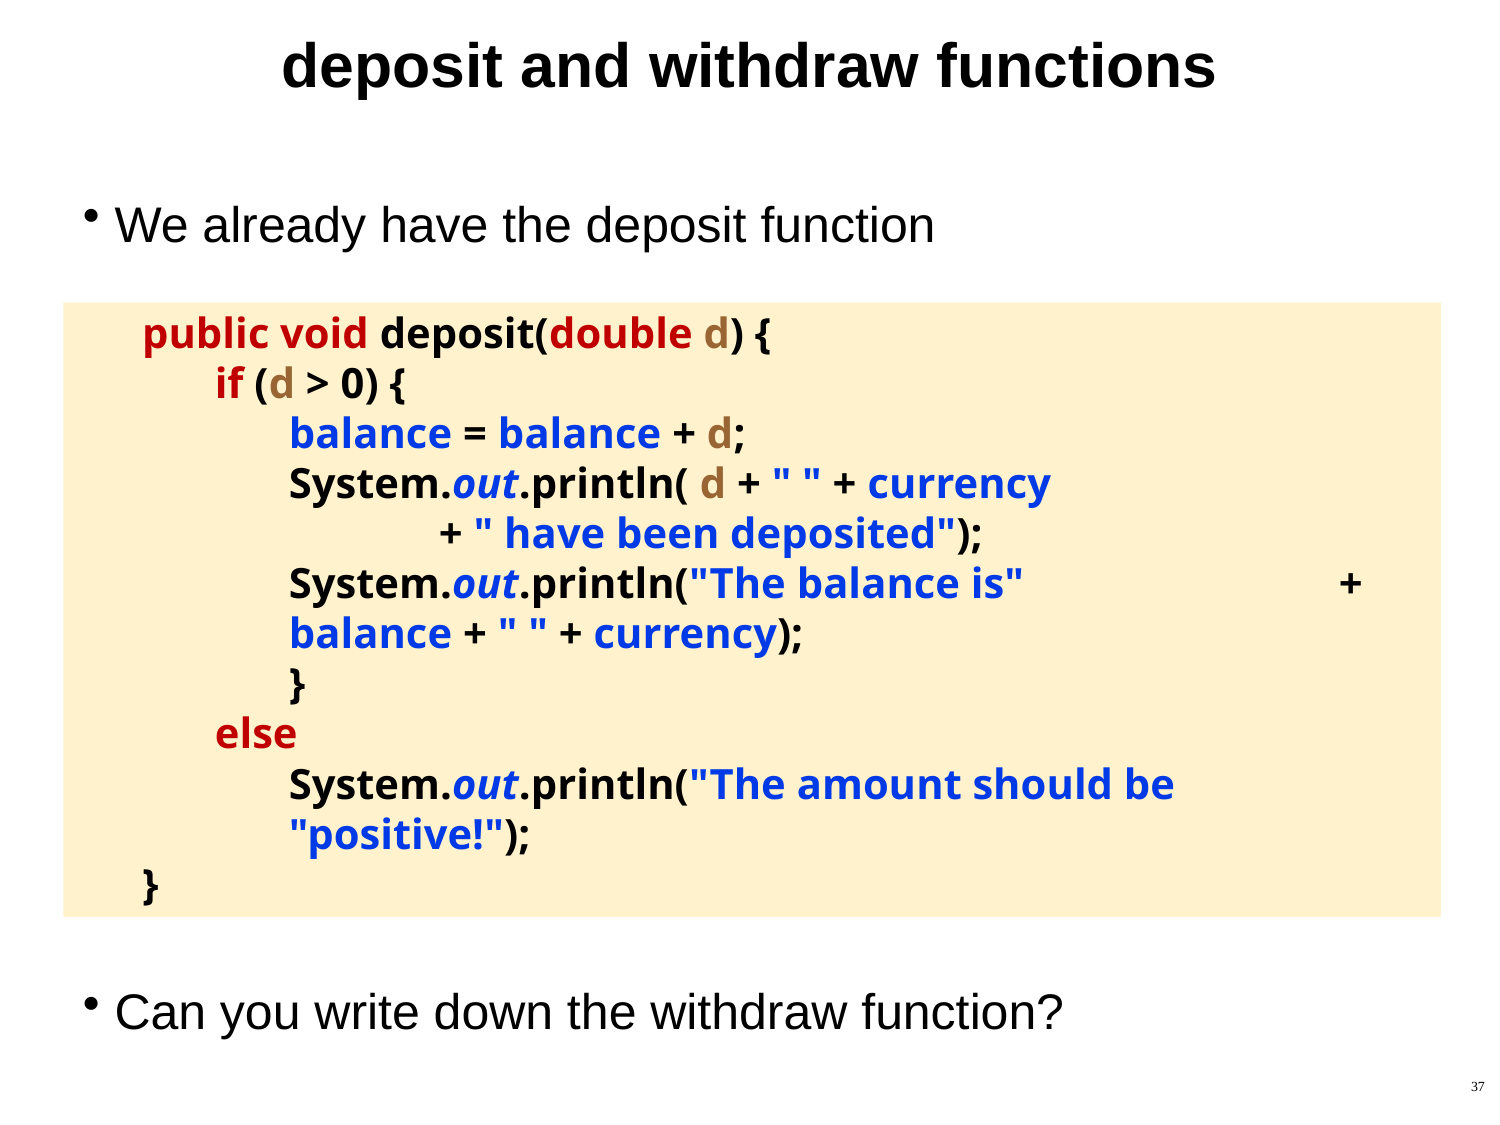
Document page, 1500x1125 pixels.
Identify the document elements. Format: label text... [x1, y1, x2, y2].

text_box [63, 302, 67, 917]
title deposit and withdraw functions [0, 0, 1500, 126]
list We already have the deposit function public void deposit(double d) { if (d > 0) { balance = balance + d; System.out.println( d + " " + currency + " have been deposited"); System.out.println("The balance is" + balance + " " + currency); } else System.out.println("The amount should be "positive!"); } Can you write down the withdraw function? [67, 184, 1442, 1071]
slide_number 37 [1186, 1069, 1500, 1125]
